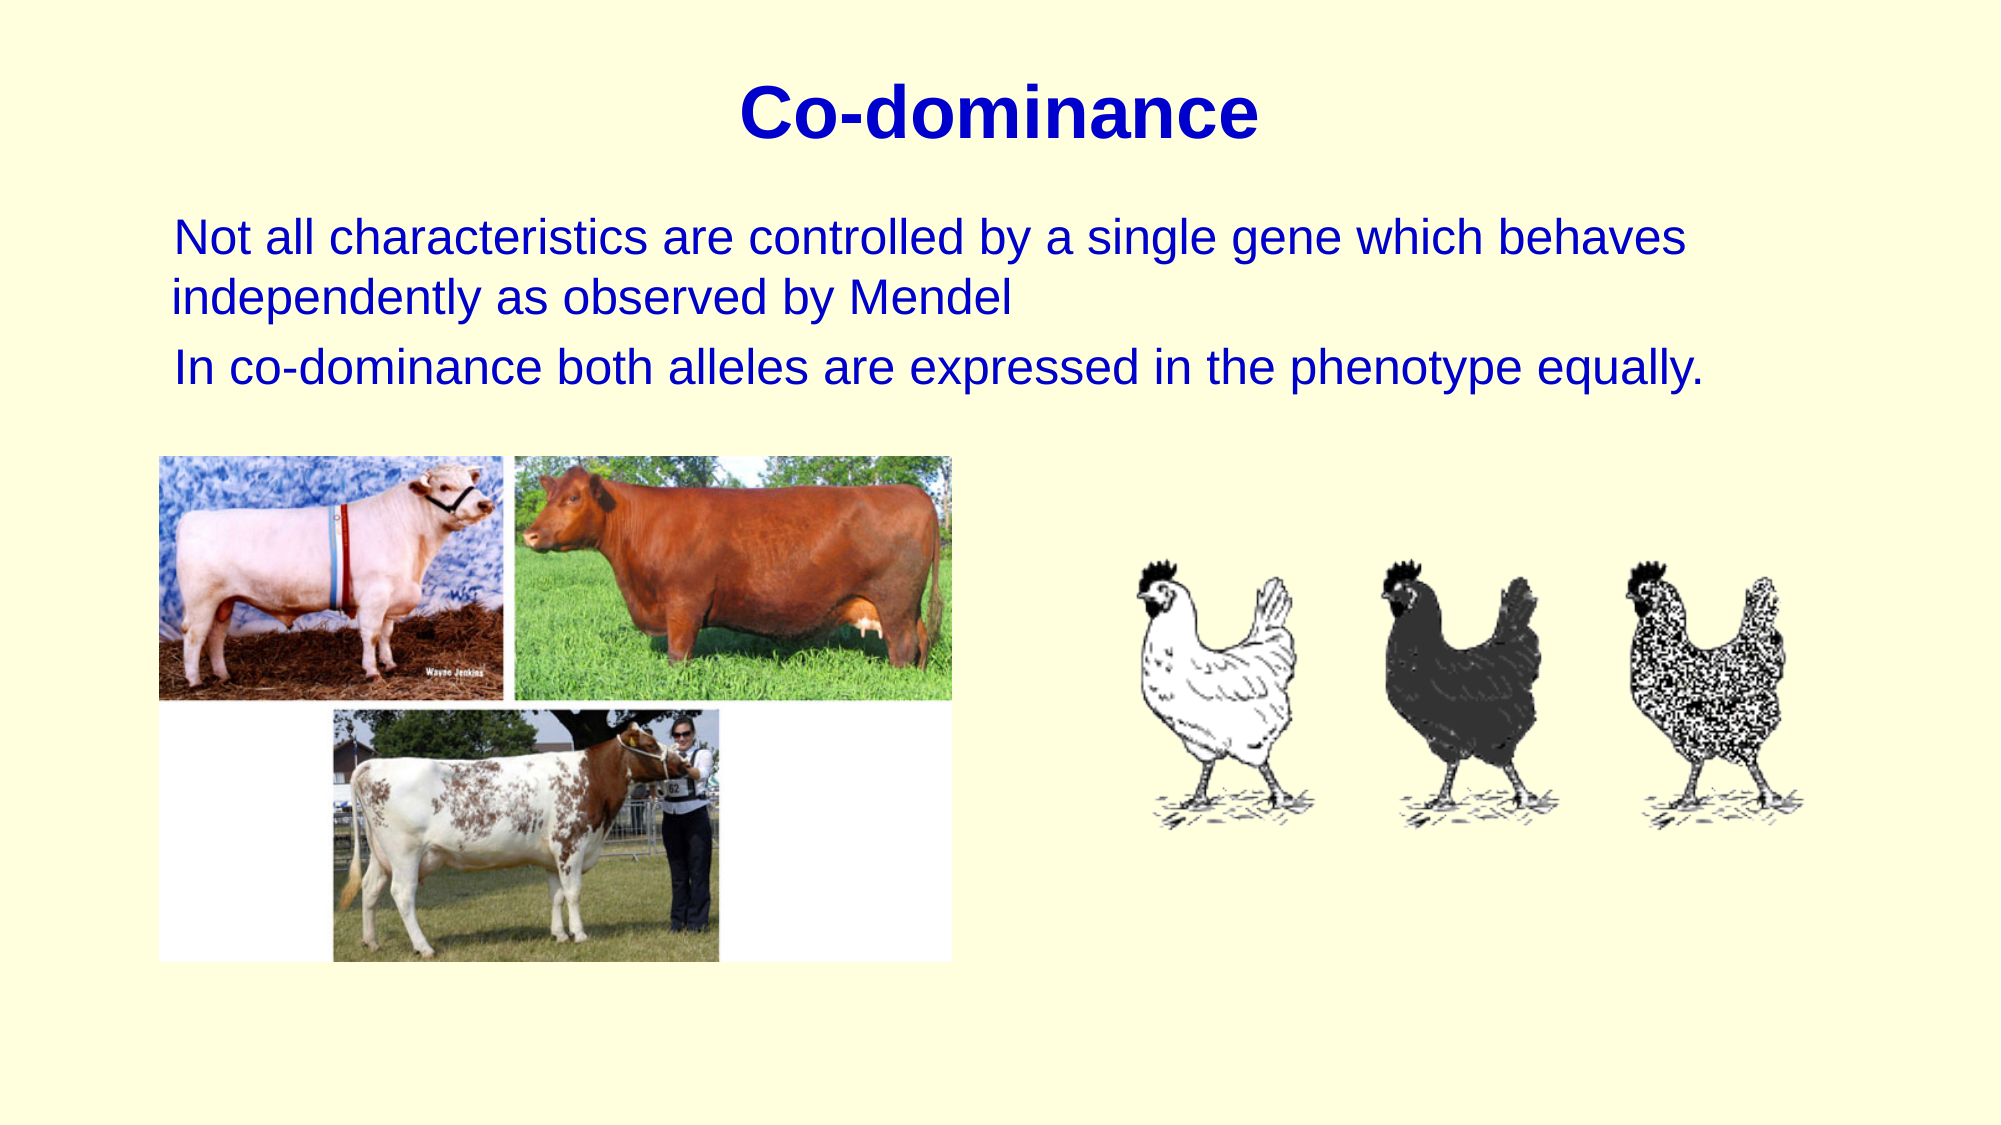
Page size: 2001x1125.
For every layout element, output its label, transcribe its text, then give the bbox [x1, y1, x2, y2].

picture [1094, 541, 1841, 858]
list Not all characteristics are controlled by a single gene which behaves independently as observed by Mendel In co-dominance both alleles are expressed in the phenotype equally. [99, 196, 1900, 1005]
title Co-dominance [99, 45, 1900, 172]
picture [159, 456, 952, 963]
